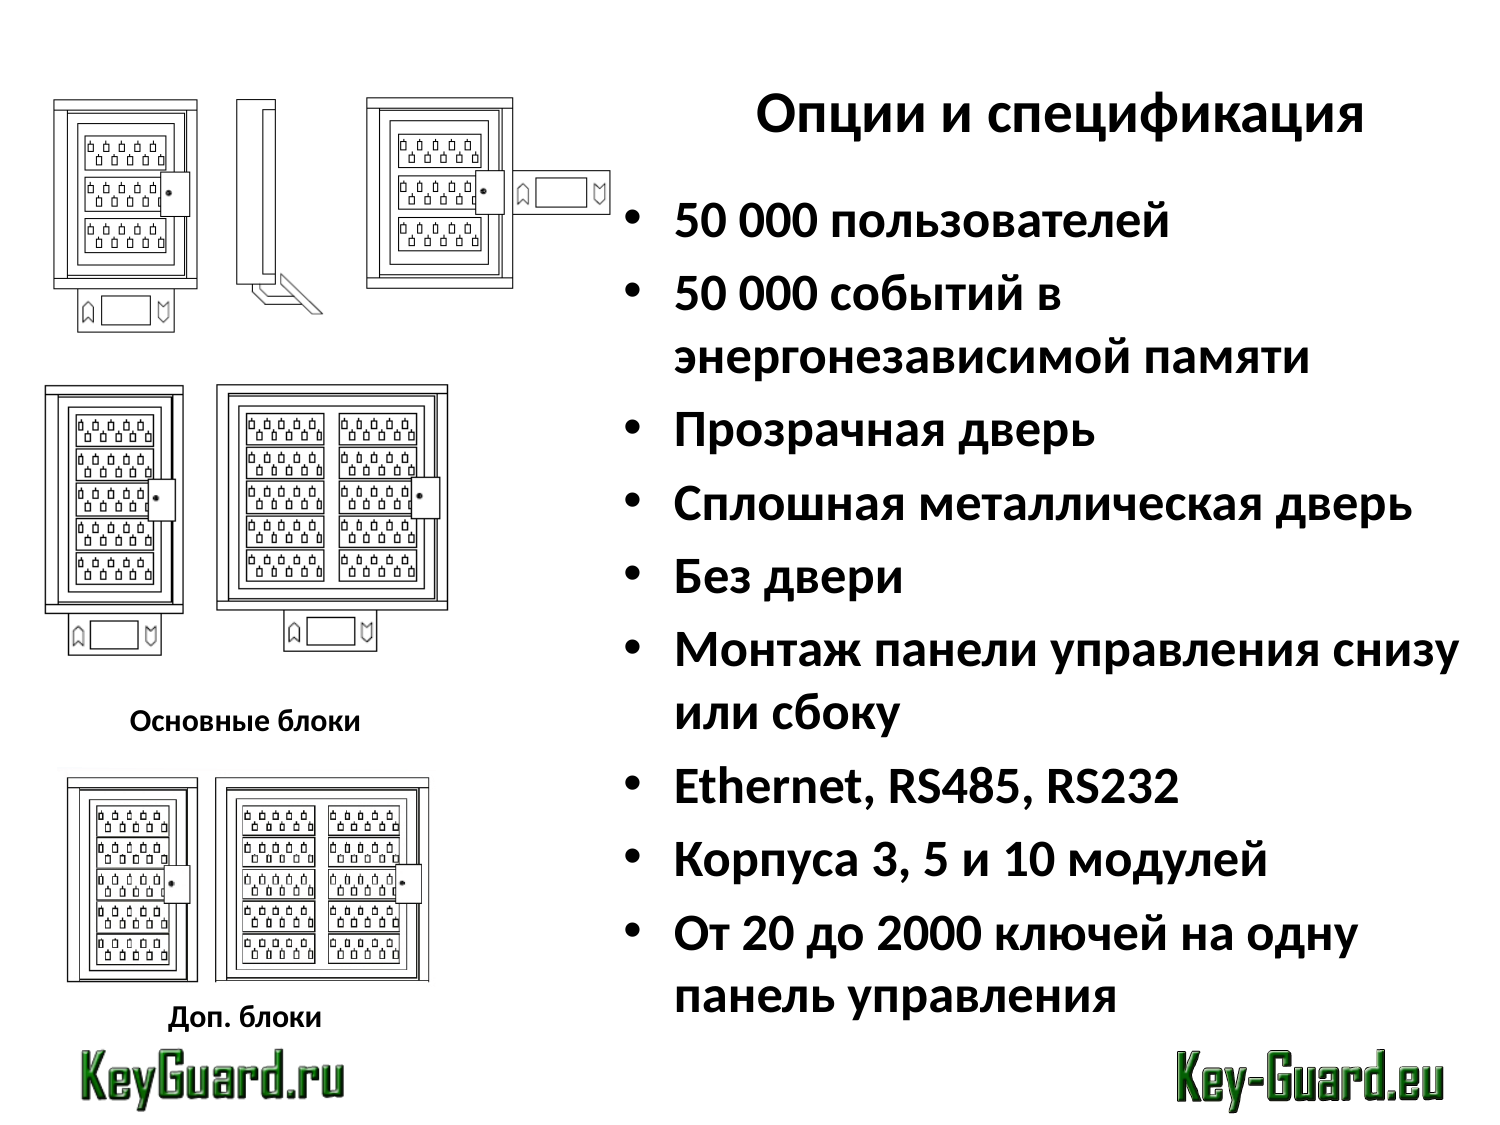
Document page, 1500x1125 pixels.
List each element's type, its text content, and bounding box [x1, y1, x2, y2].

picture [40, 89, 212, 344]
text_box Доп. блоки [57, 987, 442, 1042]
picture [230, 89, 327, 328]
picture [210, 373, 456, 658]
picture [76, 1044, 349, 1117]
picture [56, 765, 436, 988]
text_box Опции и спецификация [697, 45, 1425, 173]
text_box Основные блоки [57, 692, 442, 746]
list 50 000 пользователей 50 000 событий в энергонезависимой памяти Прозрачная дверь Сплошная металлическая дверь Без двери Монтаж панели управления снизу или сбоку Ethernet, RS485, RS232 Корпуса 3, 5 и 10 модулей От 20 до 2000 ключей на одну панель управления [608, 177, 1483, 1047]
picture [41, 370, 189, 661]
picture [1175, 1047, 1447, 1115]
picture [359, 89, 620, 345]
